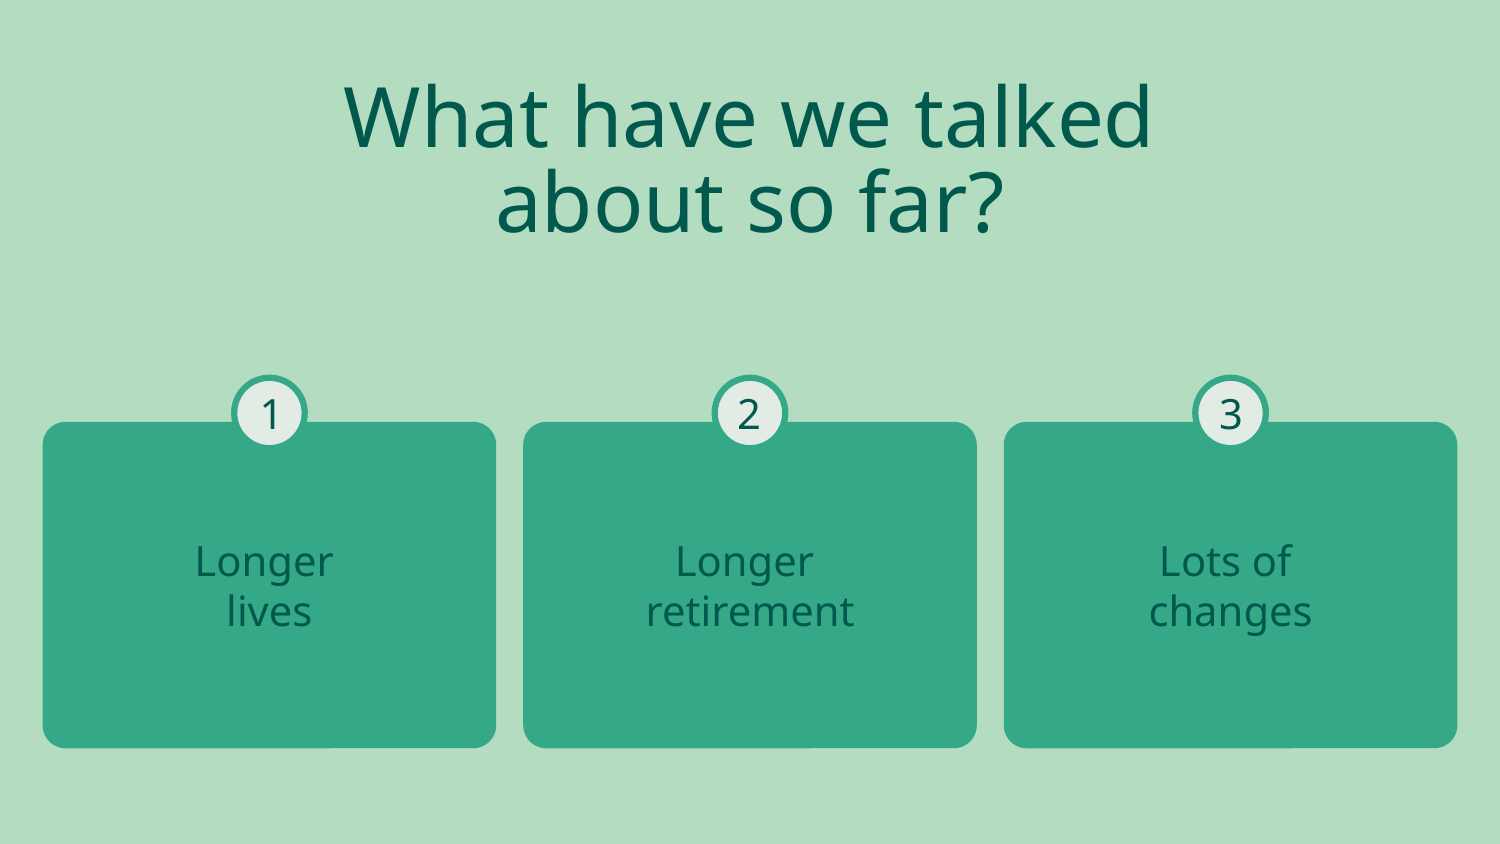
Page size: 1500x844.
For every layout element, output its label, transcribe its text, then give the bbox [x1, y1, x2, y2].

text_box Longer lives [42, 421, 497, 749]
text_box Longer retirement [523, 421, 977, 749]
text_box What have we talked about so far? [272, 64, 1228, 295]
text_box 1 [234, 377, 305, 449]
text_box Lots of changes [1003, 421, 1458, 749]
text_box 2 [714, 377, 786, 449]
text_box 3 [1195, 377, 1266, 449]
